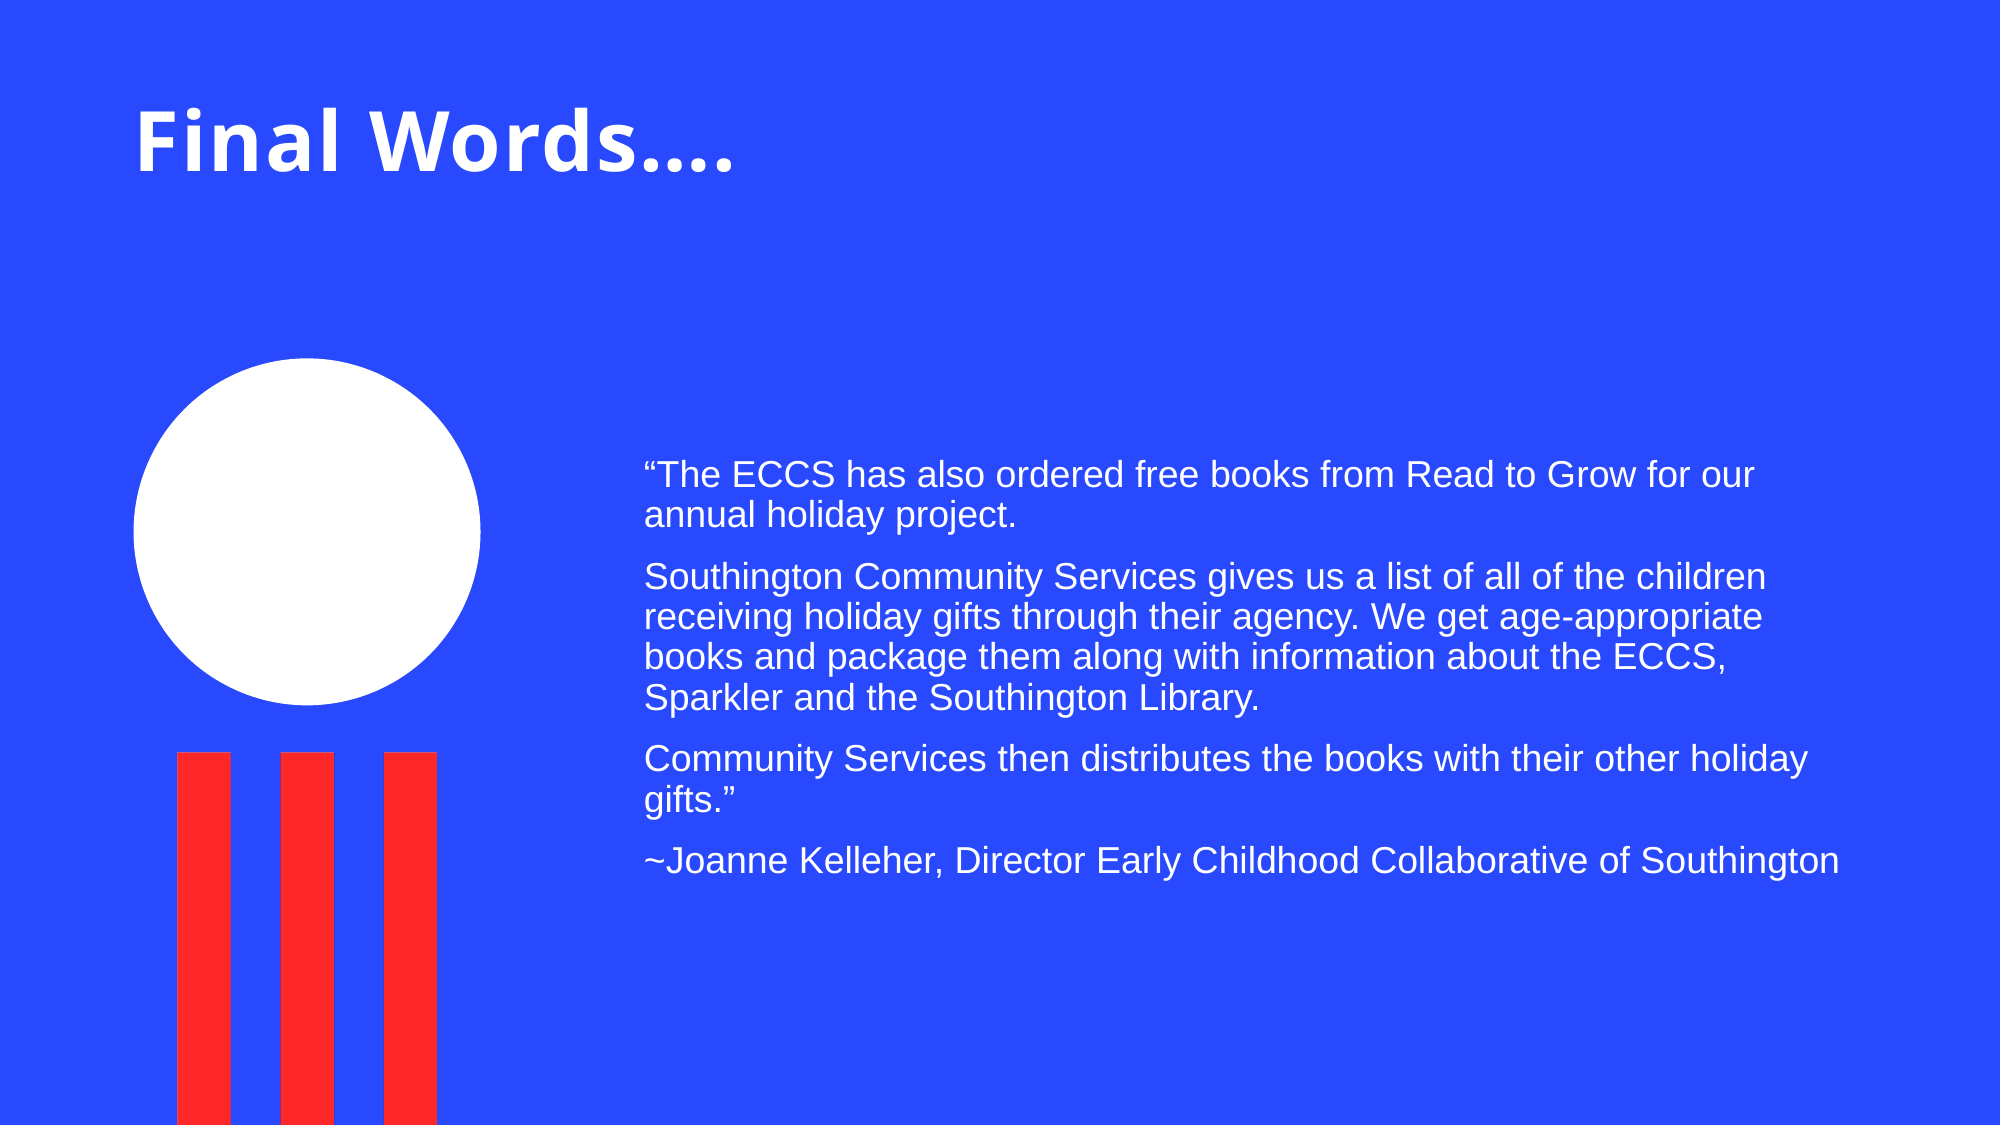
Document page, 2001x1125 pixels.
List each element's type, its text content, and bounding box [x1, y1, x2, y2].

list “The ECCS has also ordered free books from Read to Grow for our annual holiday project. Southington Community Services gives us a list of all of the children receiving holiday gifts through their agency. We get age-appropriate books and package them along with information about the ECCS, Sparkler and the Southington Library. Community Services then distributes the books with their other holiday gifts.” ~Joanne Kelleher, Director Early Childhood Collaborative of Southington [644, 455, 1868, 891]
picture [178, 753, 437, 1125]
title Final Words…. [133, 99, 1868, 290]
